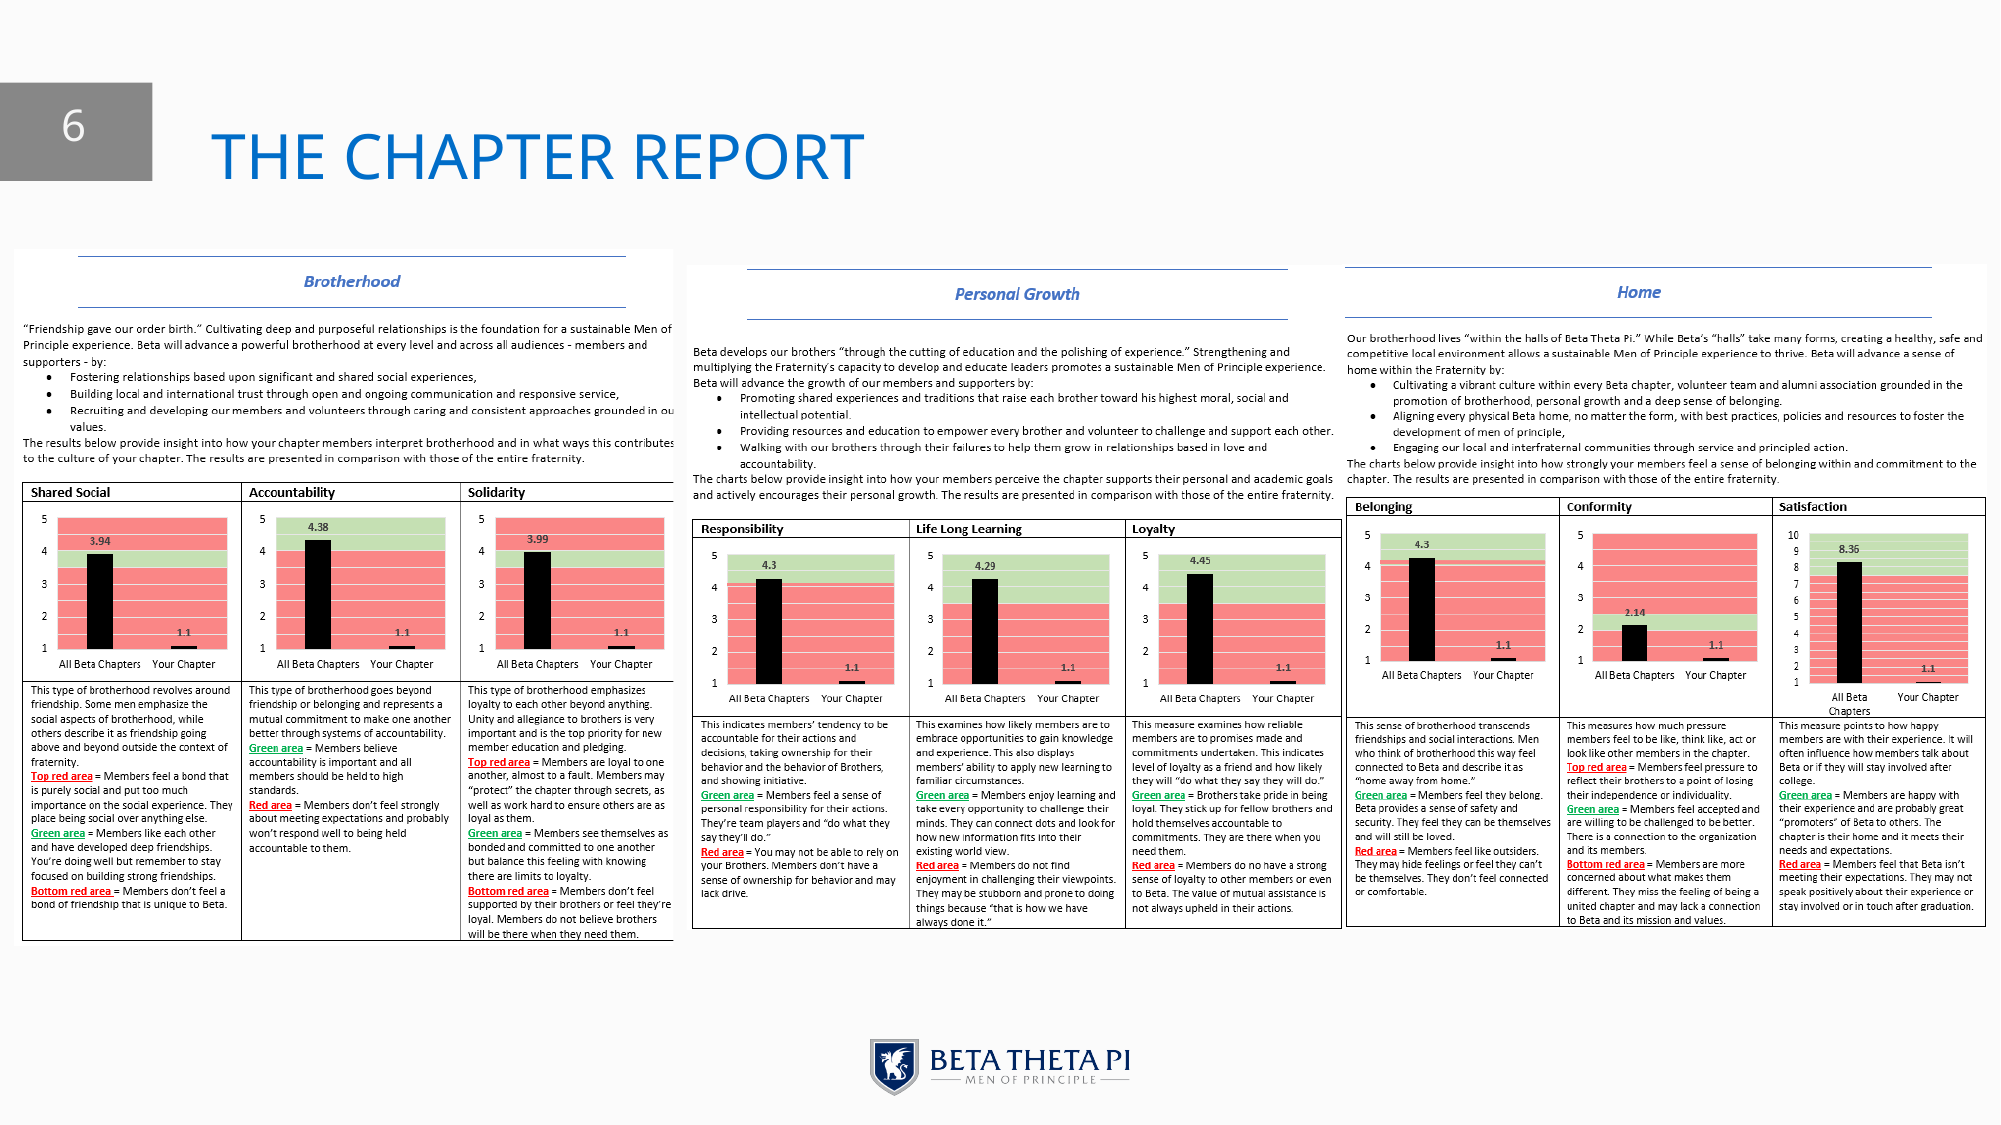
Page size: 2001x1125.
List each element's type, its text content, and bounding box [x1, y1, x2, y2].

picture [870, 1039, 1130, 1096]
slide_number 6 [13, 90, 134, 167]
picture [686, 264, 1987, 930]
title The Chapter Report [196, 90, 1322, 201]
picture [13, 248, 674, 946]
